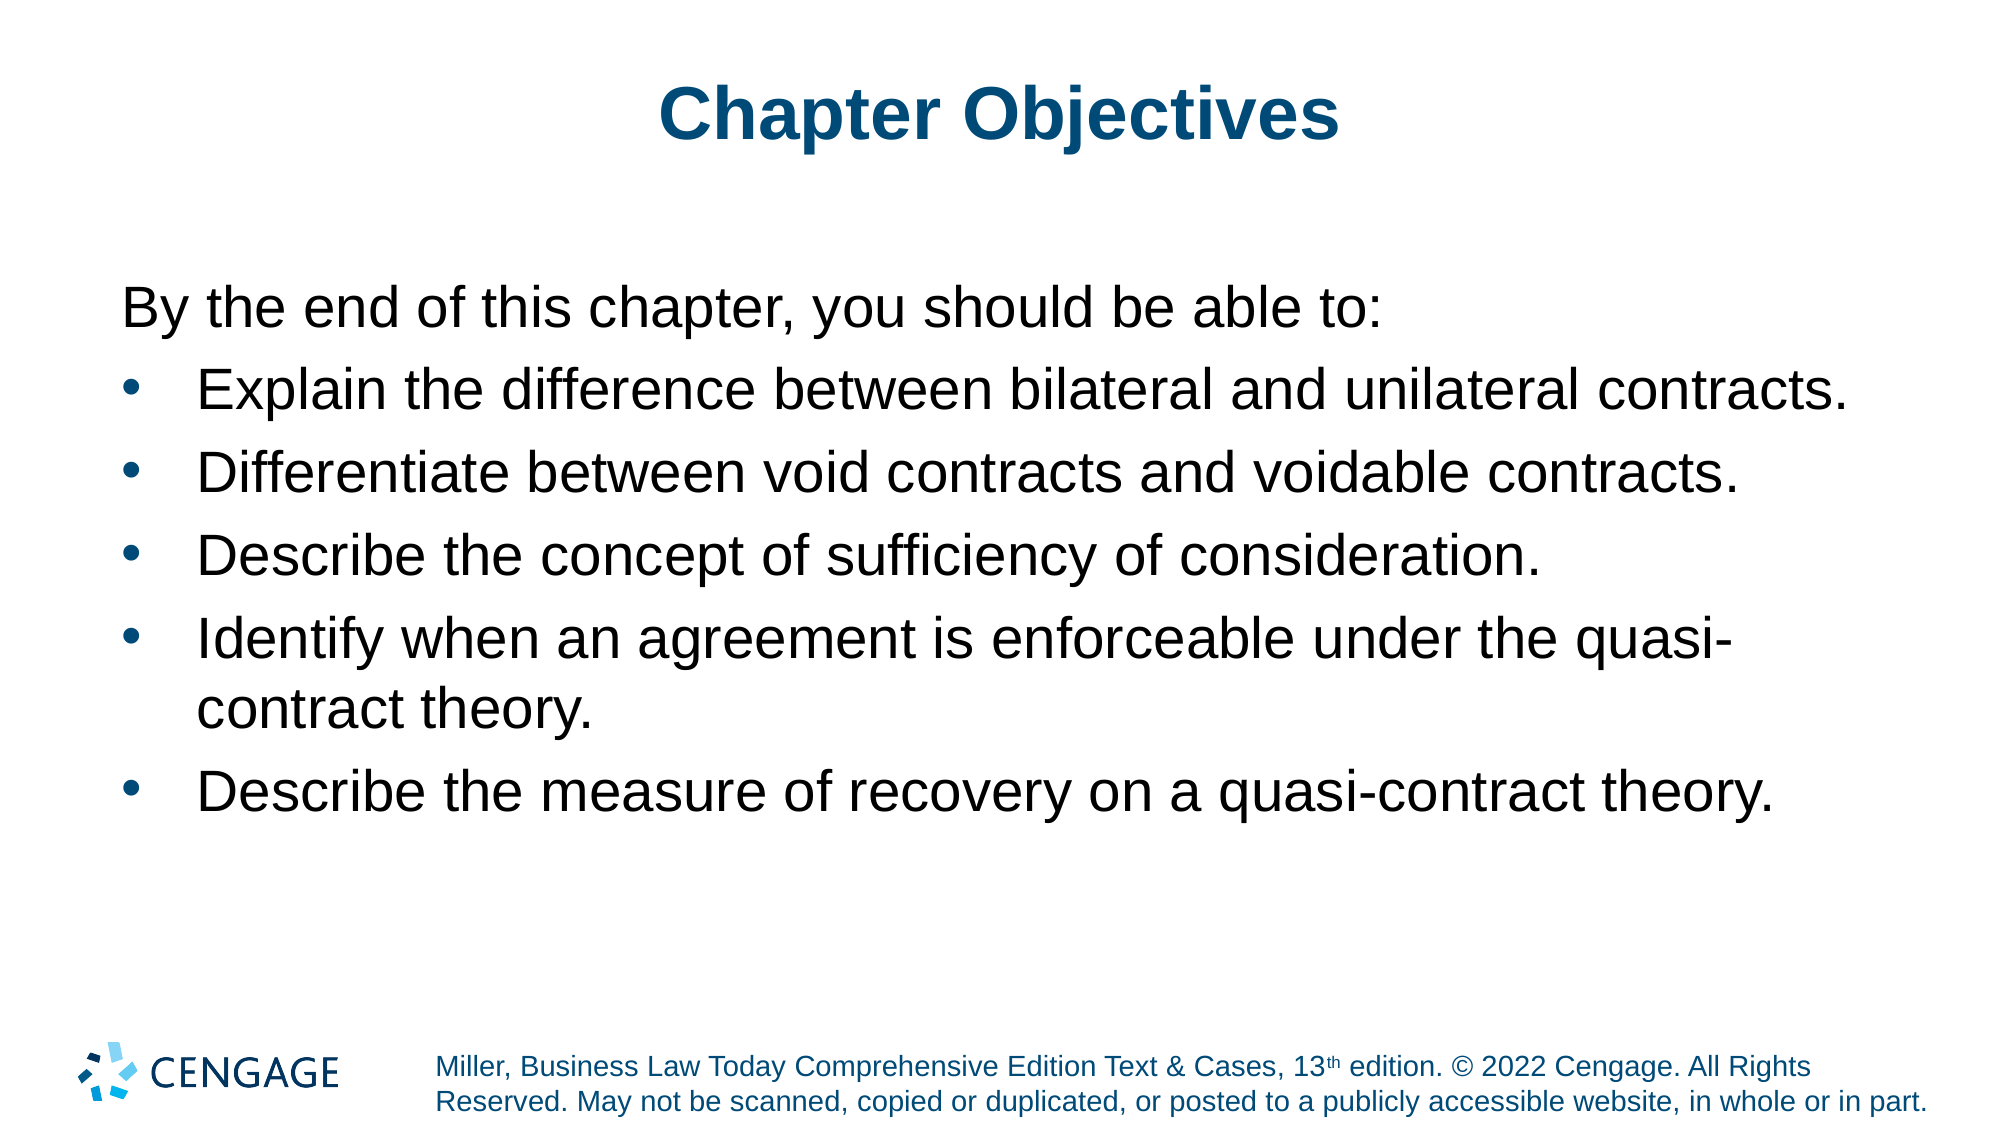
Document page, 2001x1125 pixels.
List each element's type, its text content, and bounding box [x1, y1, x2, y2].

list By the end of this chapter, you should be able to: Explain the difference between bilateral and unilateral contracts. Differentiate between void contracts and voidable contracts. Describe the concept of sufficiency of consideration. Identify when an agreement is enforceable under the quasi-contract theory. Describe the measure of recovery on a quasi-contract theory. [121, 268, 1880, 990]
title Chapter Objectives [137, 59, 1863, 171]
picture [78, 1042, 338, 1101]
